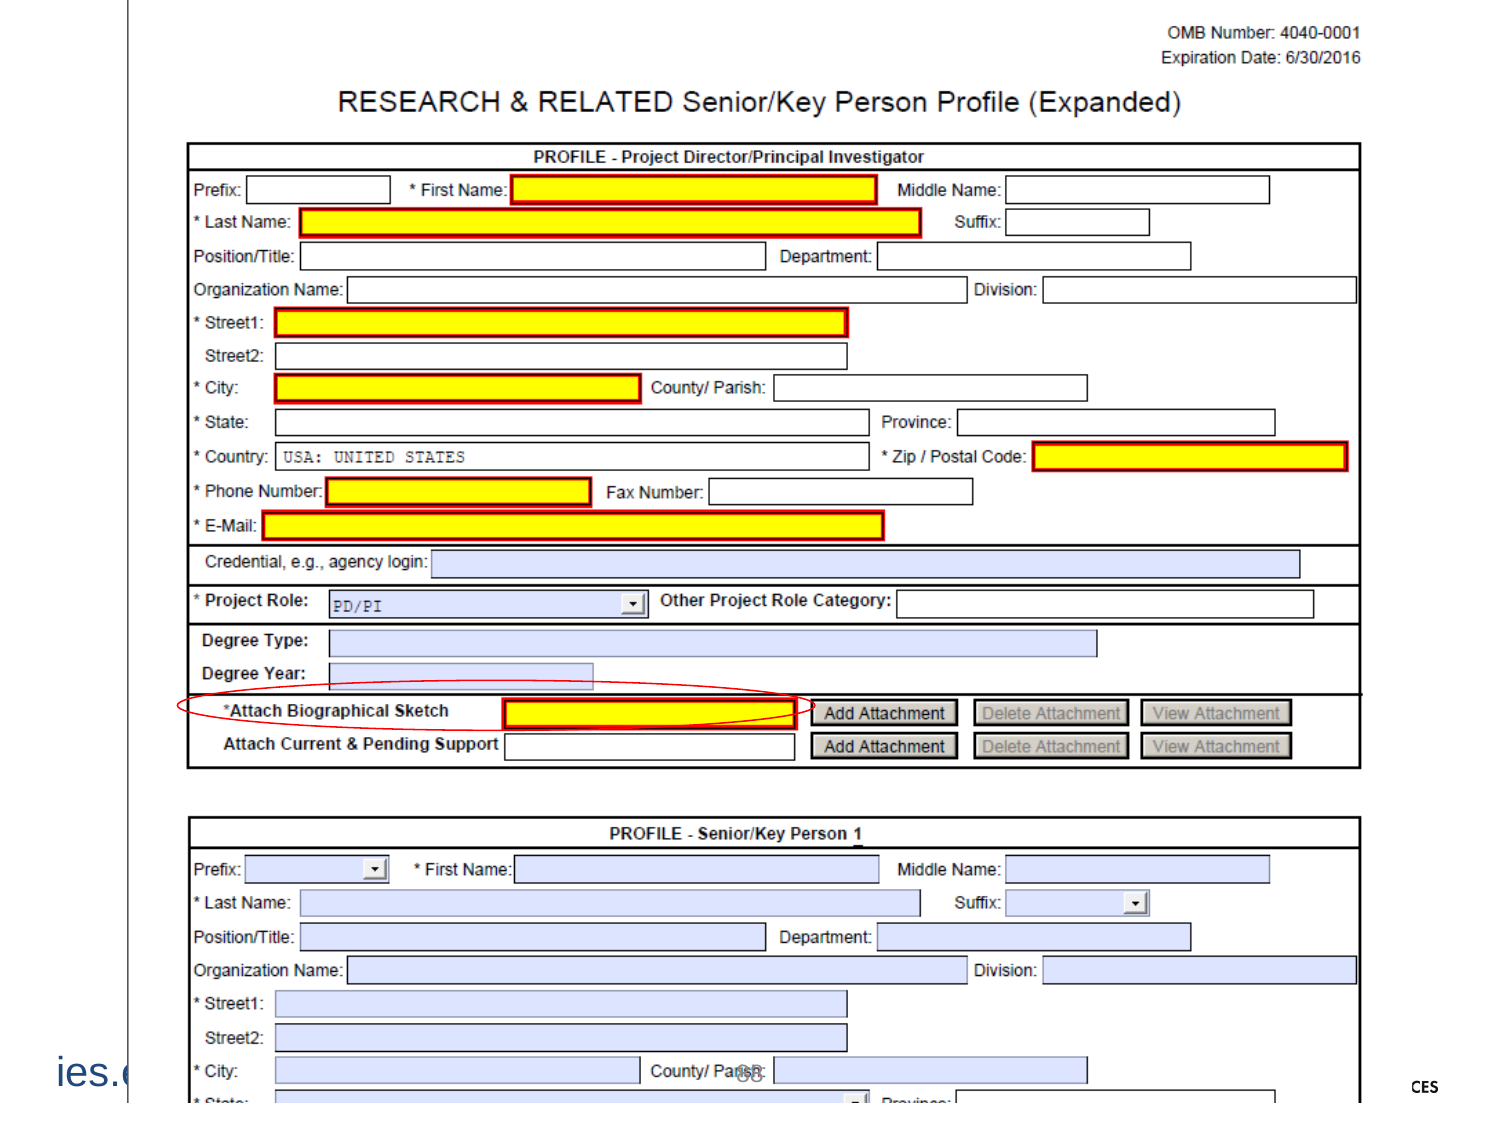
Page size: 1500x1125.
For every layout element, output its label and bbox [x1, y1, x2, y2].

picture [126, 0, 1438, 1103]
